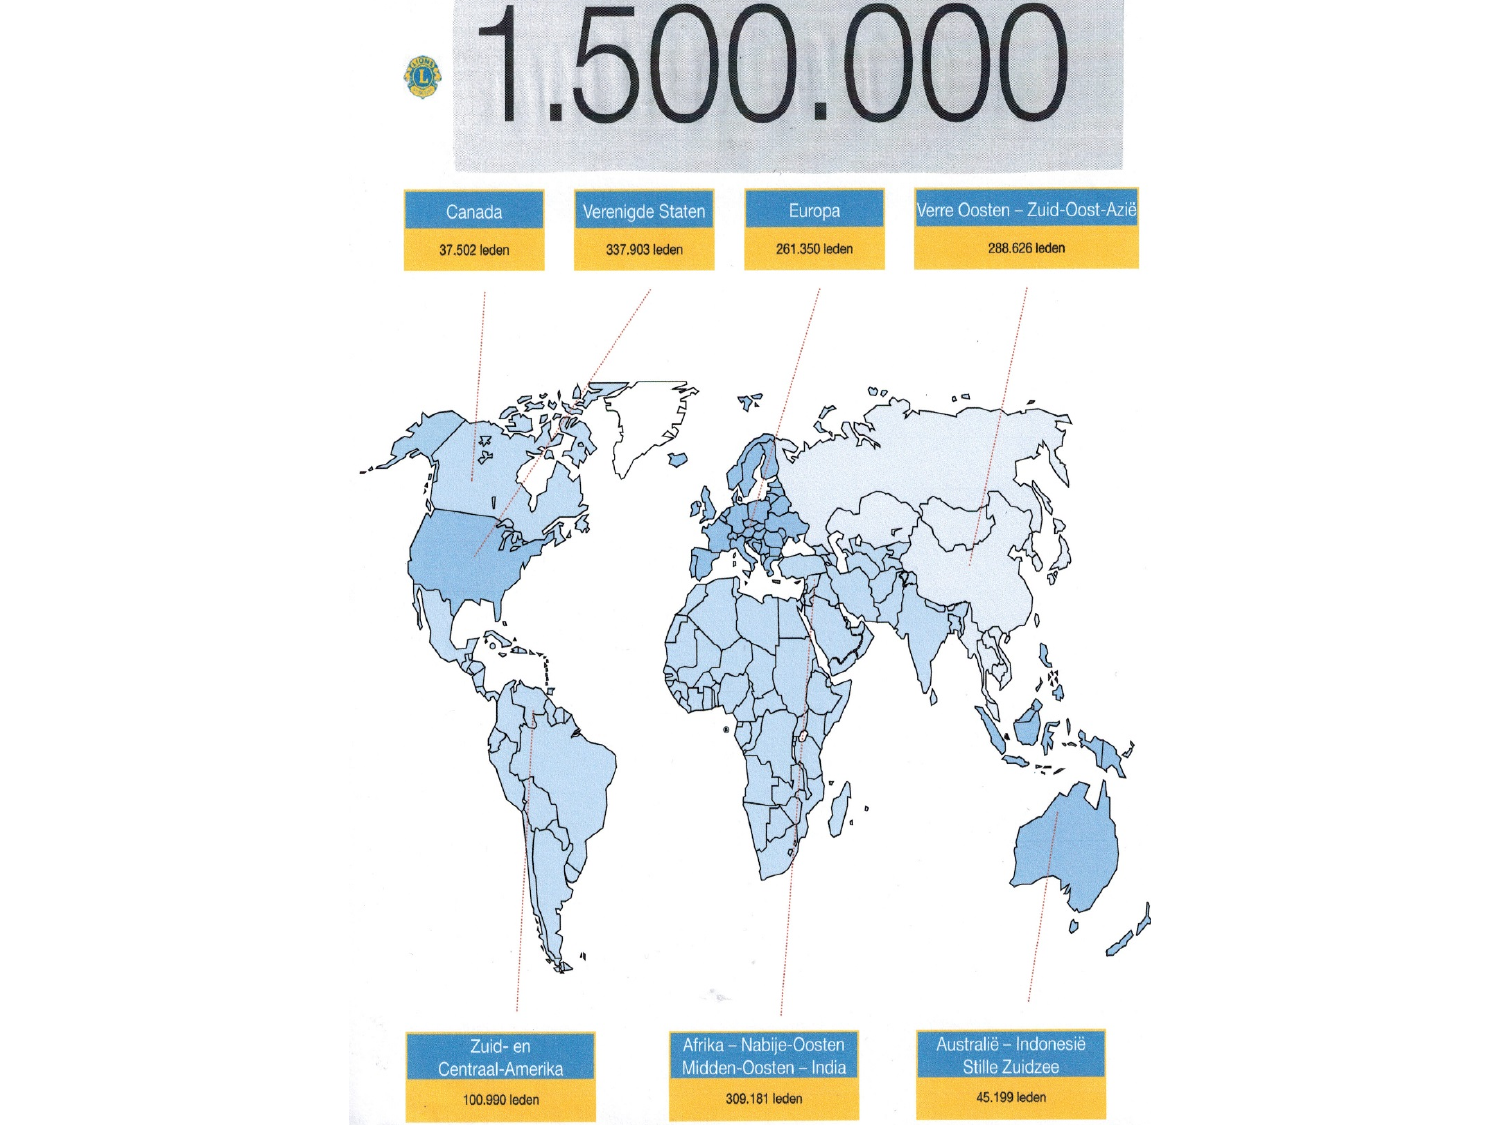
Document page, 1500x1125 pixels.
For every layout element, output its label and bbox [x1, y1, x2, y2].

picture [349, 0, 1151, 1125]
